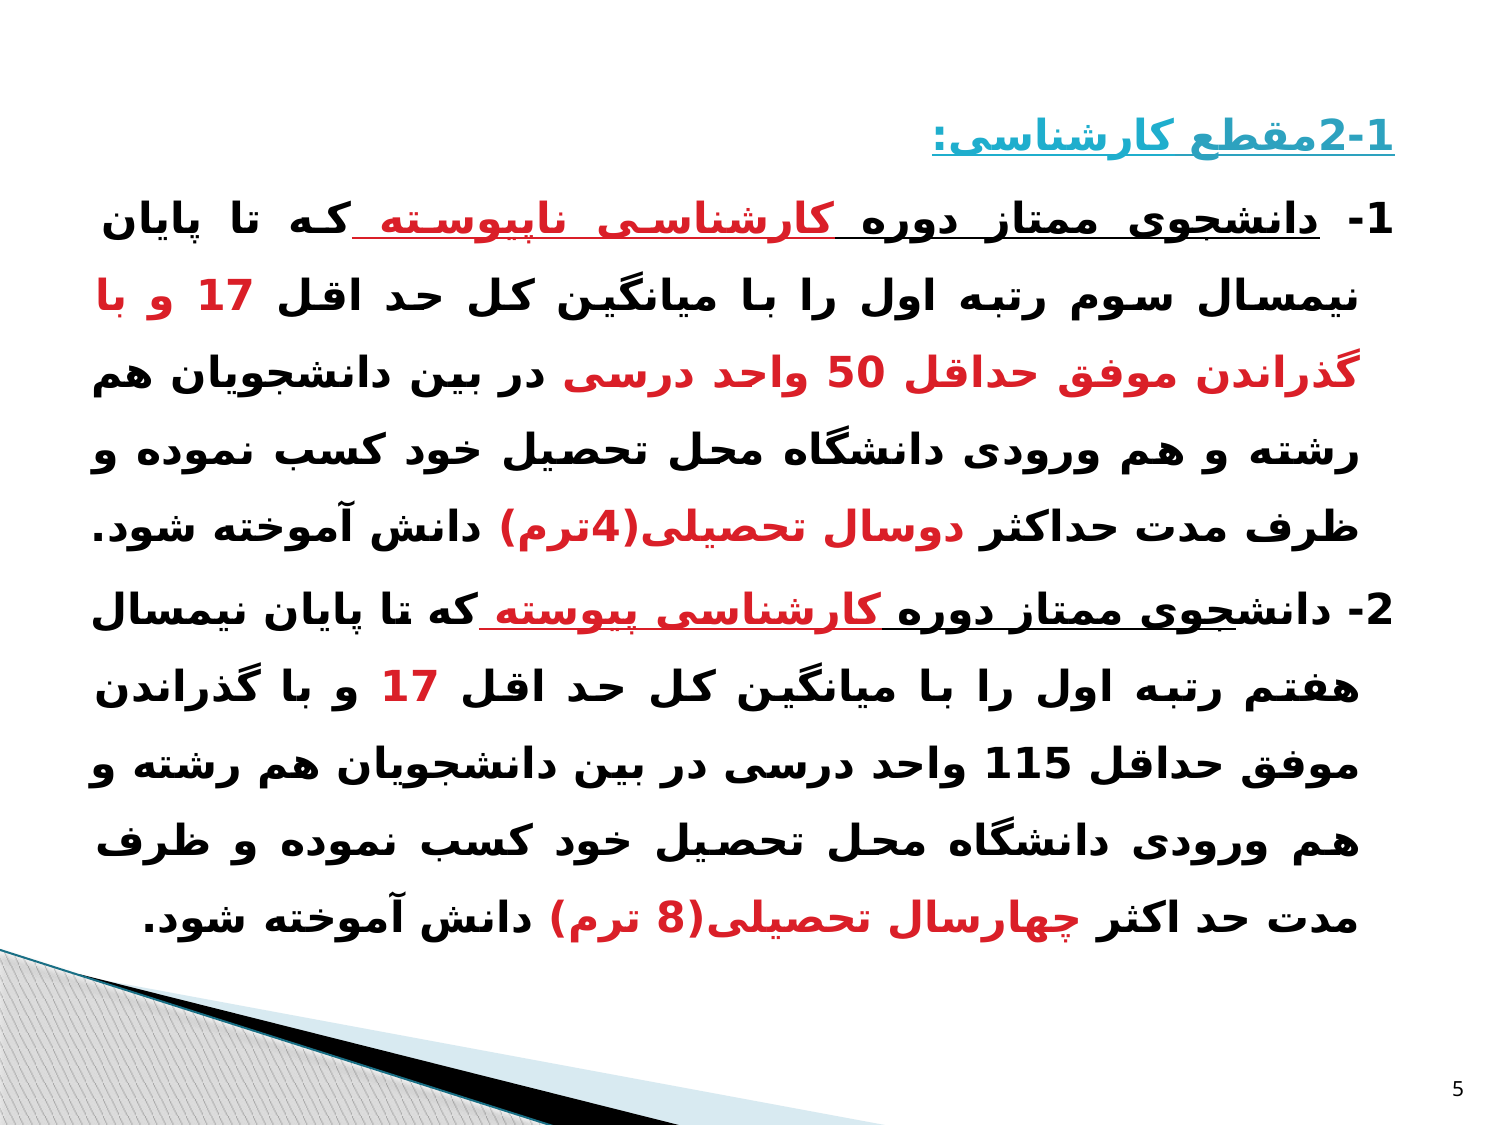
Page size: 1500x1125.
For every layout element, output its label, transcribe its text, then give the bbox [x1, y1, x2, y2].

list 2-1مقطع کارشناسی: 1- دانشجوی ممتاز دوره کارشناسی ناپیوسته که تا پایان نیمسال سوم رتبه اول را با میانگین کل حد اقل 17 و با گذراندن موفق حداقل 50 واحد درسی در بین دانشجویان هم رشته و هم ورودی دانشگاه محل تحصیل خود کسب نموده و ظرف مدت حداکثر دوسال تحصیلی(4ترم) دانش آموخته شود. 2- دانشجوی ممتاز دوره کارشناسی پیوسته که تا پایان نیمسال هفتم رتبه اول را با میانگین کل حد اقل 17 و با گذراندن موفق حداقل 115 واحد درسی در بین دانشجویان هم رشته و هم ورودی دانشگاه محل تحصیل خود کسب نموده و ظرف مدت حد اکثر چهارسال تحصیلی(8 ترم) دانش آموخته شود. [75, 75, 1425, 986]
slide_number 5 [1418, 1051, 1479, 1112]
